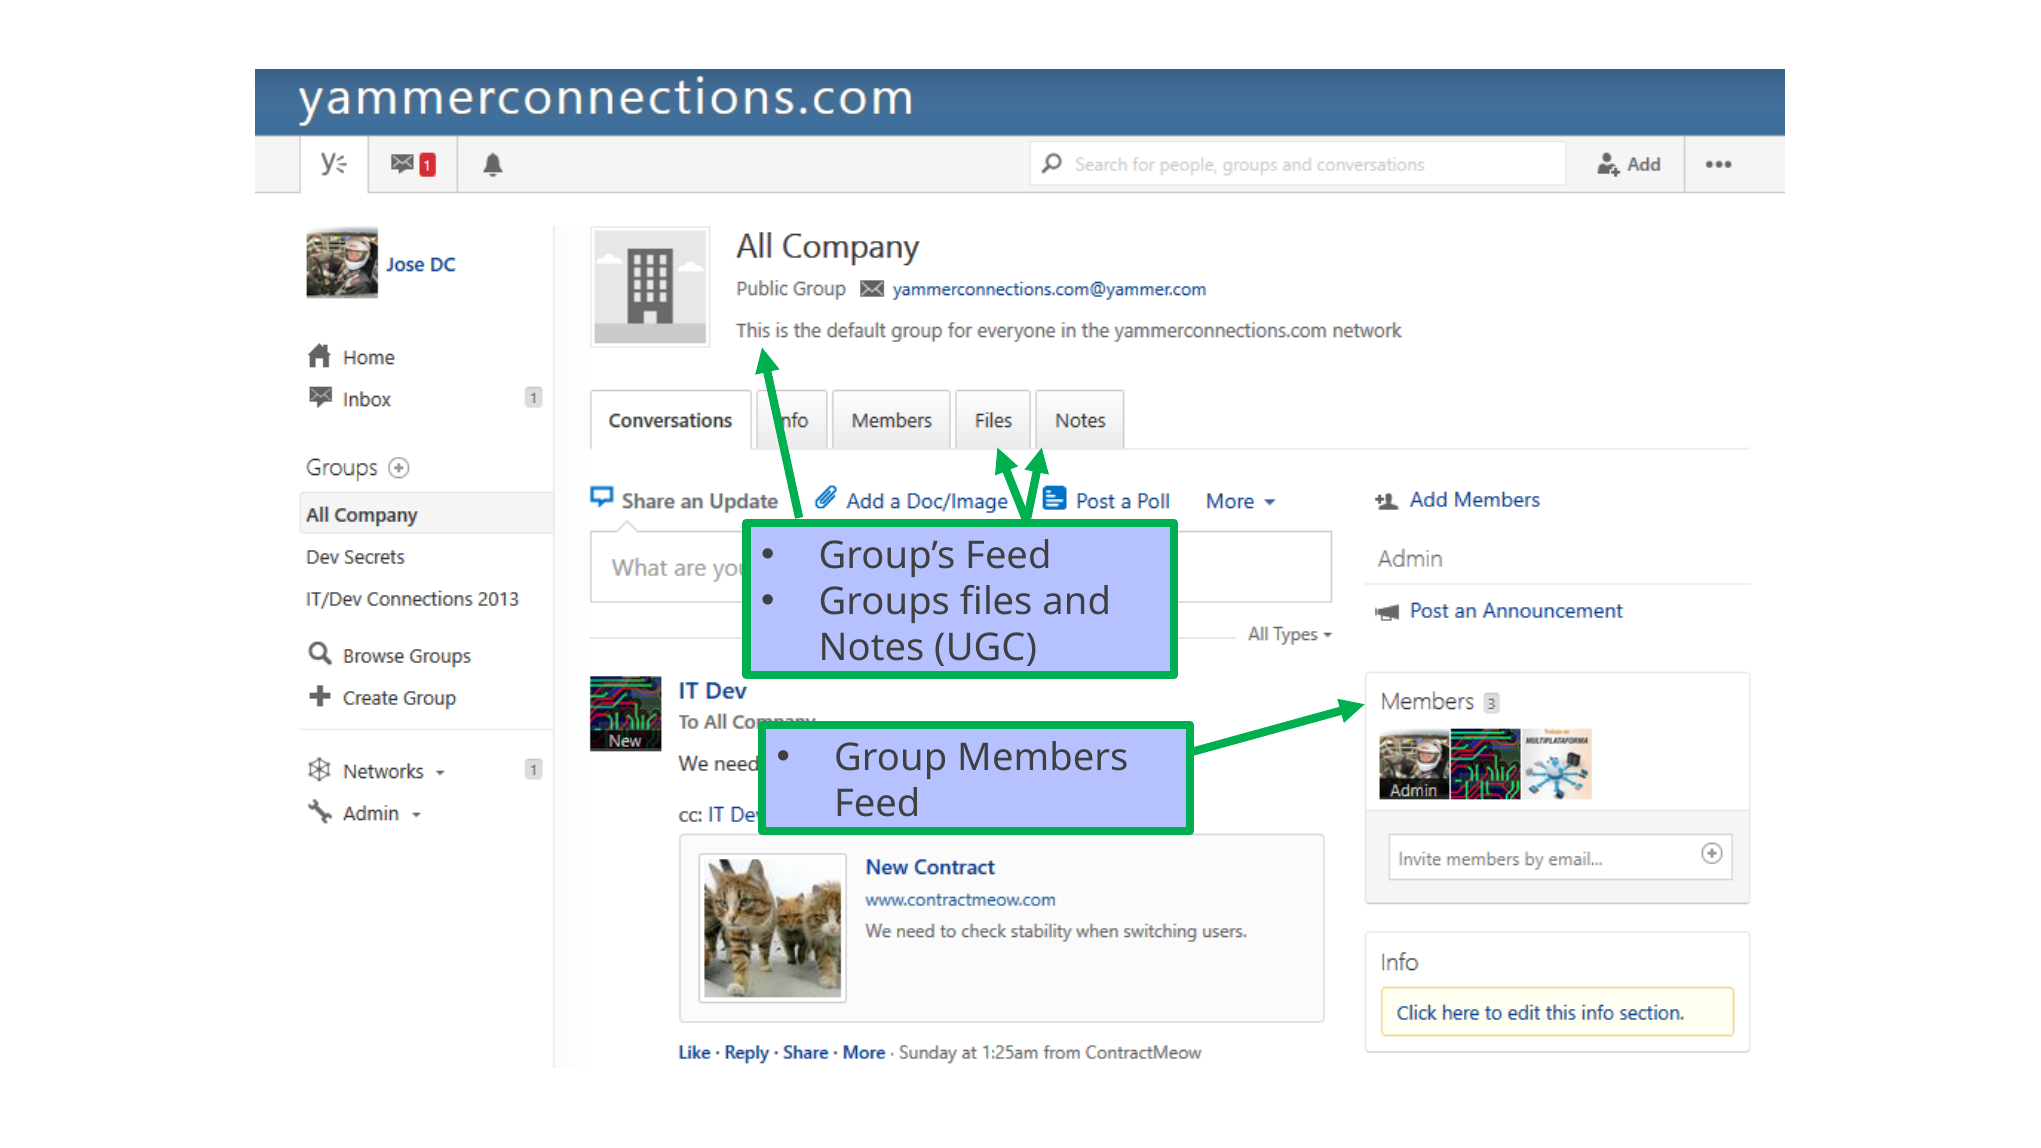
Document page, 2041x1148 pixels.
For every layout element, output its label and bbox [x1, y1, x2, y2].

text_box [761, 704, 1365, 836]
picture [254, 69, 1786, 1068]
text_box [746, 347, 1175, 681]
